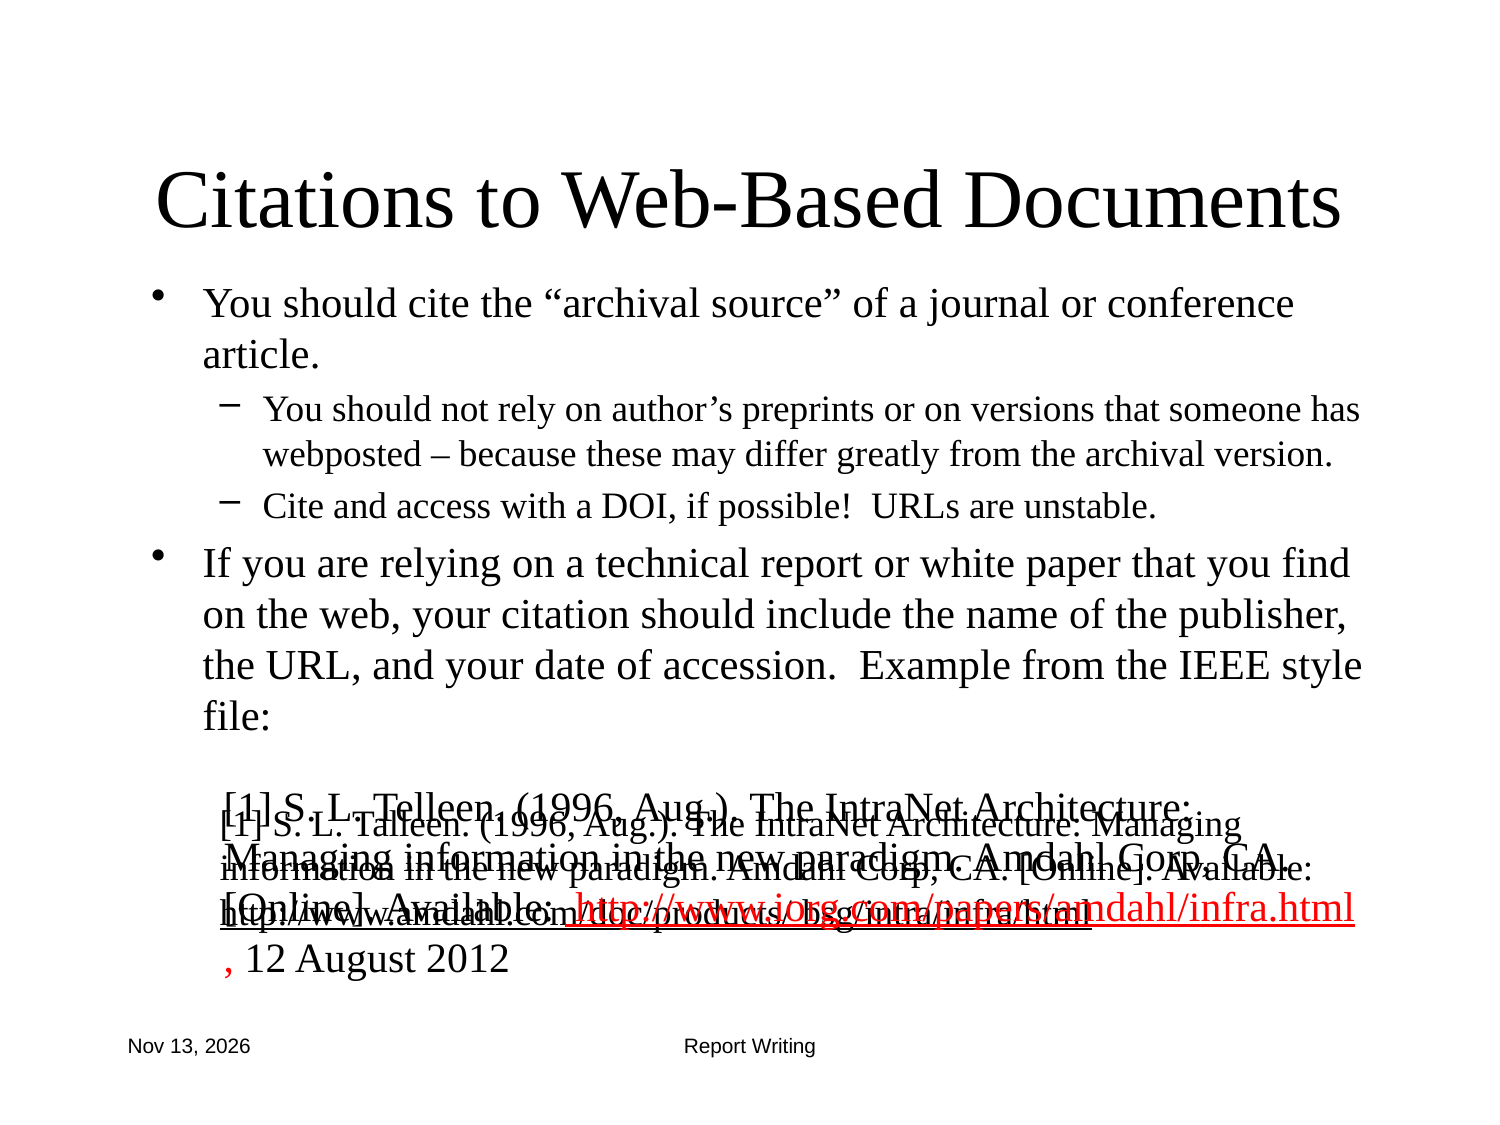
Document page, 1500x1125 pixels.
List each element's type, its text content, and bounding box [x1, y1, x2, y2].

footer Report Writing [512, 1025, 988, 1100]
text_box [1] S. L. Telleen. (1996, Aug.). The IntraNet Architecture: Managing information in the new paradigm. Amdahl Corp, CA. [Online]. Available: http://www.iorg.com/papers/amdahl/infra.html, 12 August 2012 [208, 772, 1379, 988]
list You should cite the “archival source” of a journal or conference article. You should not rely on author’s preprints or on versions that someone has webposted – because these may differ greatly from the archival version. Cite and access with a DOI, if possible! URLs are unstable. If you are relying on a technical report or white paper that you find on the web, your citation should include the name of the publisher, the URL, and your date of accession. Example from the IEEE style file: [1] S. L. Talleen. (1996, Aug.). The IntraNet Architecture: Managing information in the new paradigm. Amdahl Corp, CA. [Online]. Available: http://www.amdahl.com/doc/products/ bsg/intra/infra/html [136, 267, 1388, 961]
slide_number 12-Aug-12 [112, 1025, 425, 1100]
title Citations to Web-Based Documents [112, 99, 1388, 288]
